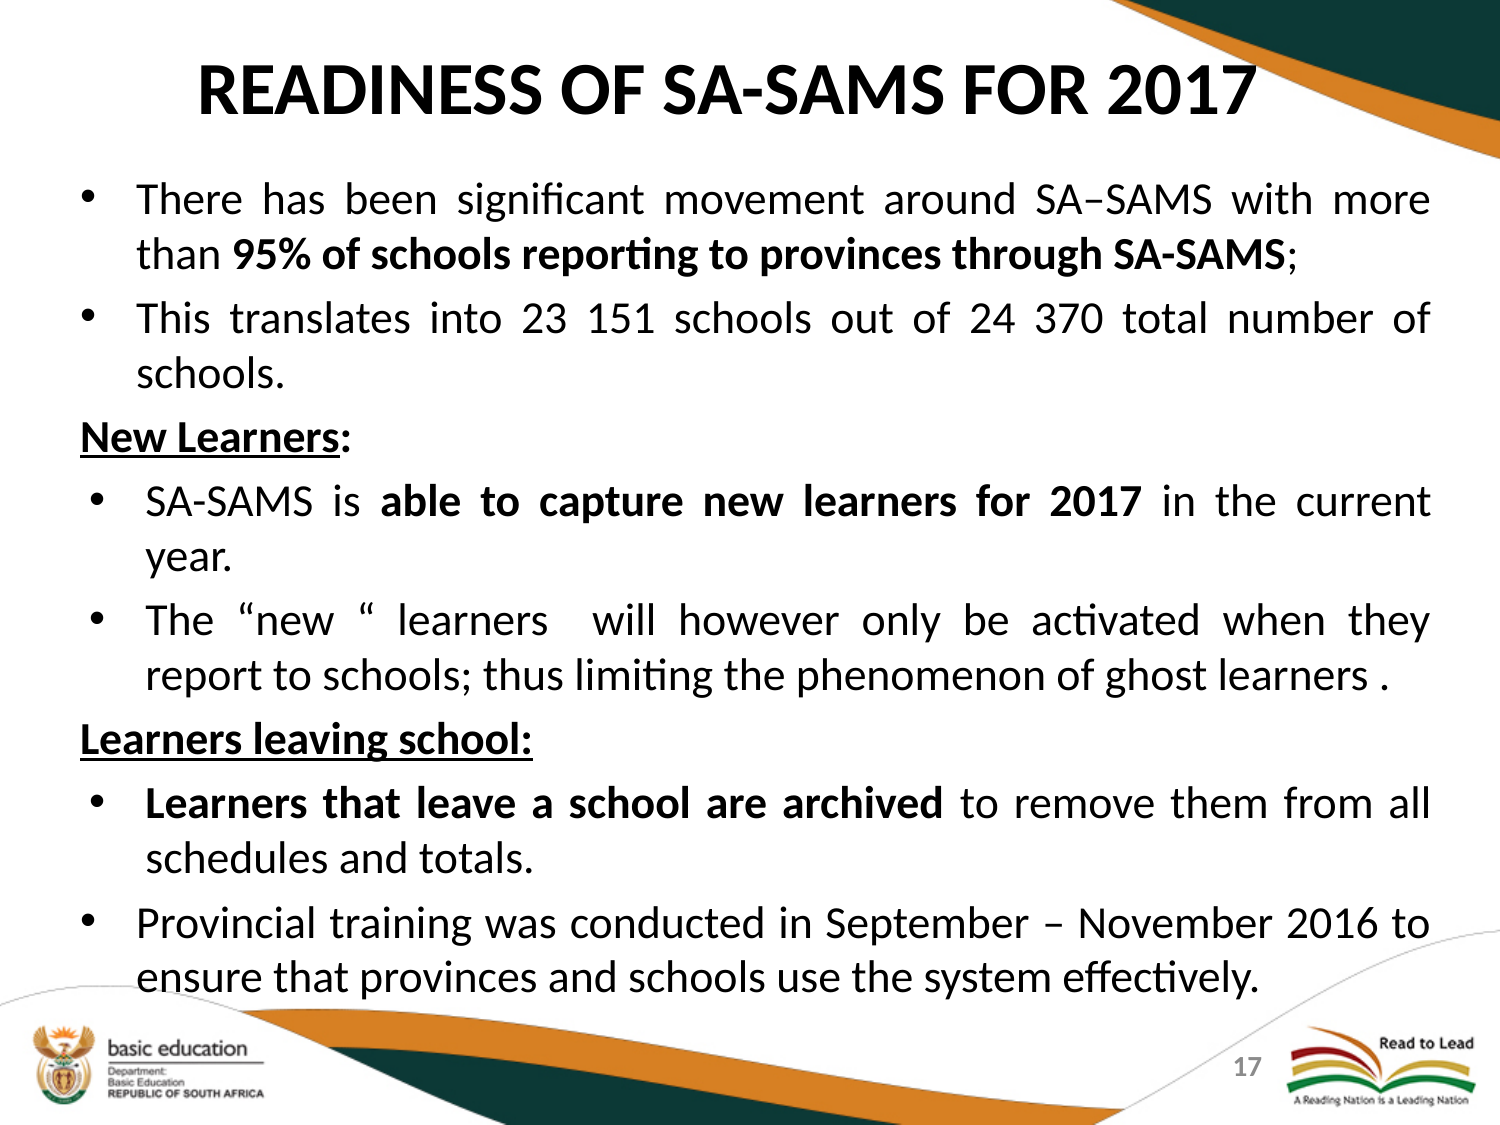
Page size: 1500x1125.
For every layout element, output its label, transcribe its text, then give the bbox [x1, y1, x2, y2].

picture [0, 0, 1500, 1125]
title READINESS OF SA-SAMS FOR 2017 [53, 30, 1404, 138]
list There has been significant movement around SA–SAMS with more than 95% of schools reporting to provinces through SA-SAMS; This translates into 23 151 schools out of 24 370 total number of schools. New Learners: SA-SAMS is able to capture new learners for 2017 in the current year. The “new “ learners will however only be activated when they report to schools; thus limiting the phenomenon of ghost learners . Learners leaving school: Learners that leave a school are archived to remove them from all schedules and totals. Provincial training was conducted in September – November 2016 to ensure that provinces and schools use the system effectively. [64, 160, 1447, 1024]
slide_number 17 [927, 1035, 1278, 1095]
